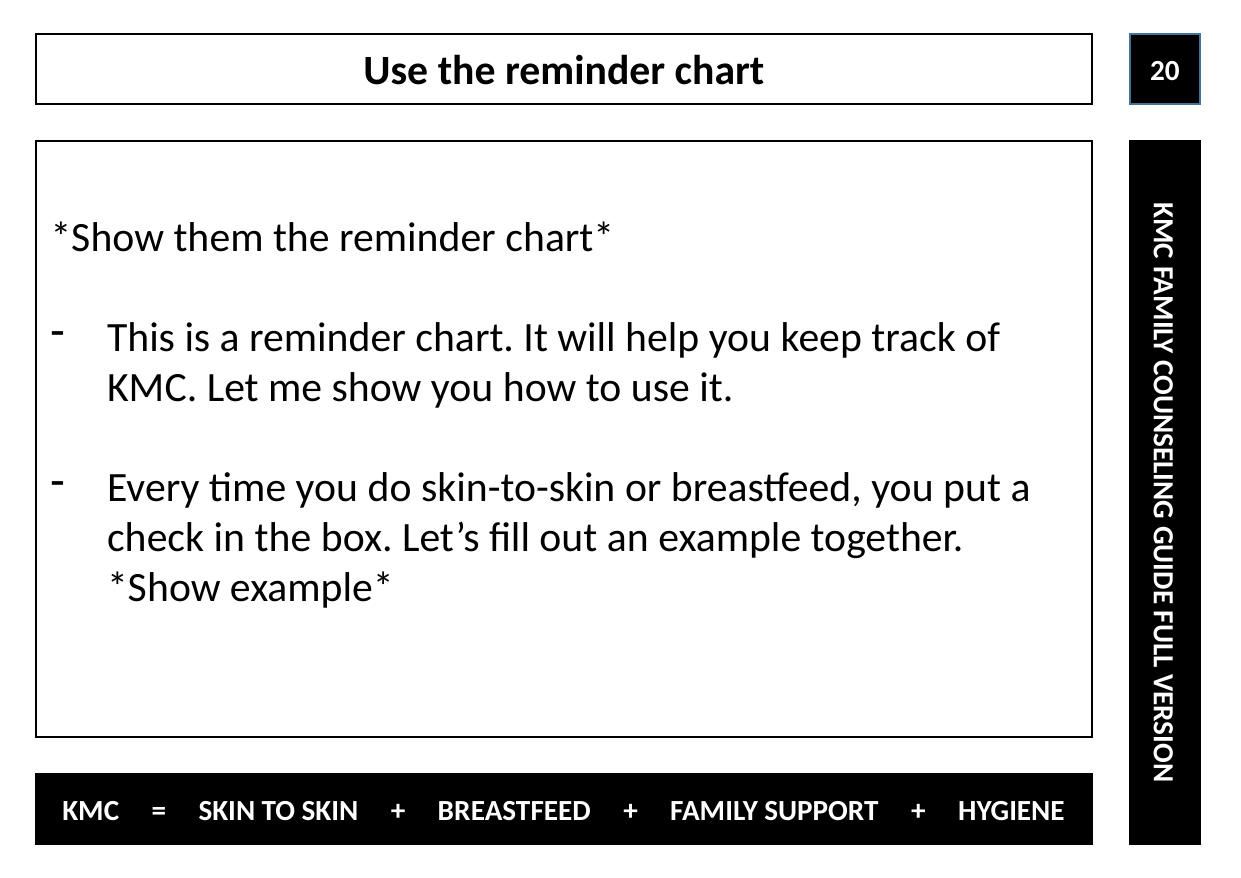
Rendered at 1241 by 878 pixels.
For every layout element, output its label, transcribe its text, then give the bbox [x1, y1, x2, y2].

text_box *Show them the reminder chart* This is a reminder chart. It will help you keep track of KMC. Let me show you how to use it. Every time you do skin-to-skin or breastfeed, you put a check in the box. Let’s fill out an example together. *Show example* [35, 142, 1092, 618]
text_box 20 [1122, 44, 1208, 94]
text_box Use the reminder chart [35, 35, 1092, 101]
